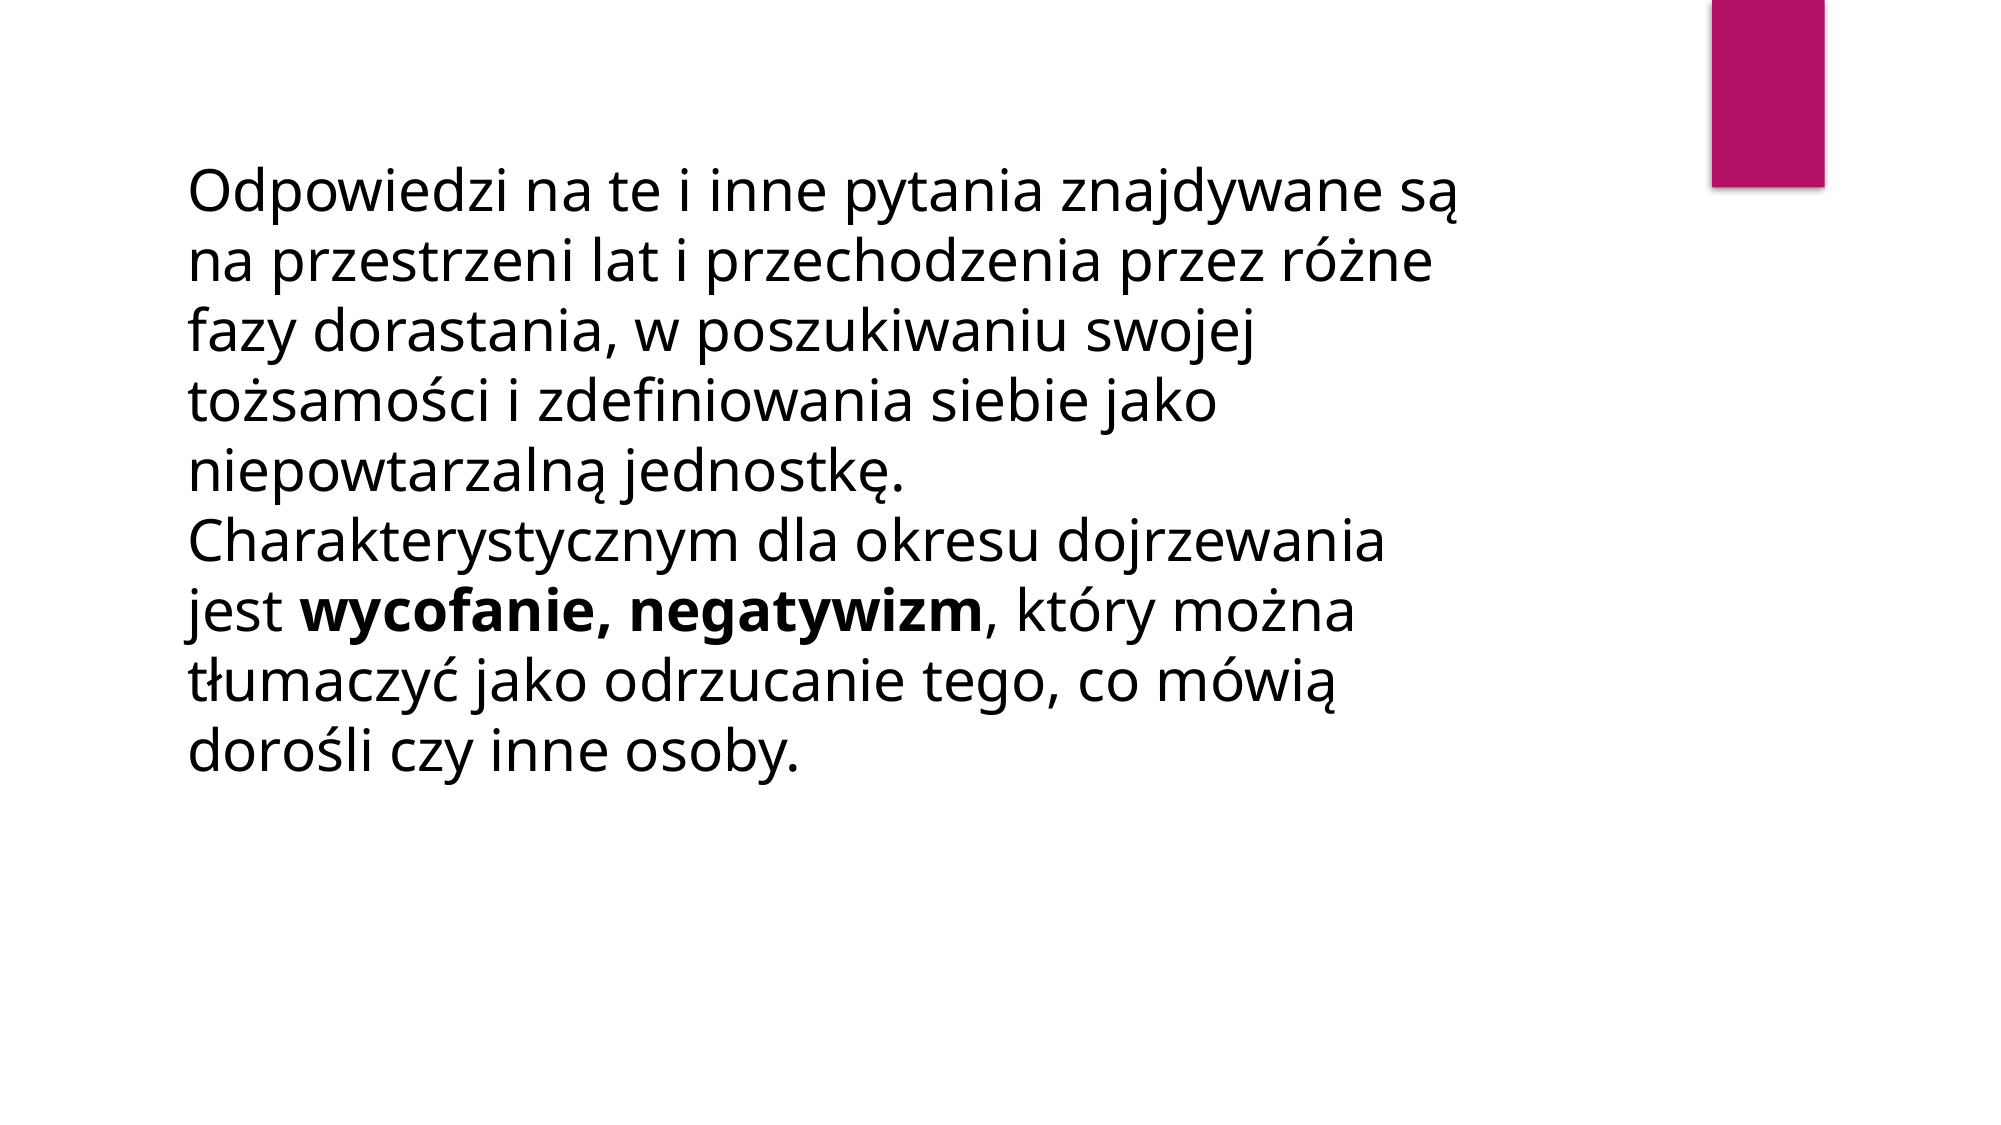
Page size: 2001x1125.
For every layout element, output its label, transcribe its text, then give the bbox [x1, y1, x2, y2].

text_box Odpowiedzi na te i inne pytania znajdywane są na przestrzeni lat i przechodzenia przez różne fazy dorastania, w poszukiwaniu swojej tożsamości i zdefiniowania siebie jako niepowtarzalną jednostkę. Charakterystycznym dla okresu dojrzewania jest wycofanie, negatywizm, który można tłumaczyć jako odrzucanie tego, co mówią dorośli czy inne osoby. [172, 145, 1500, 791]
